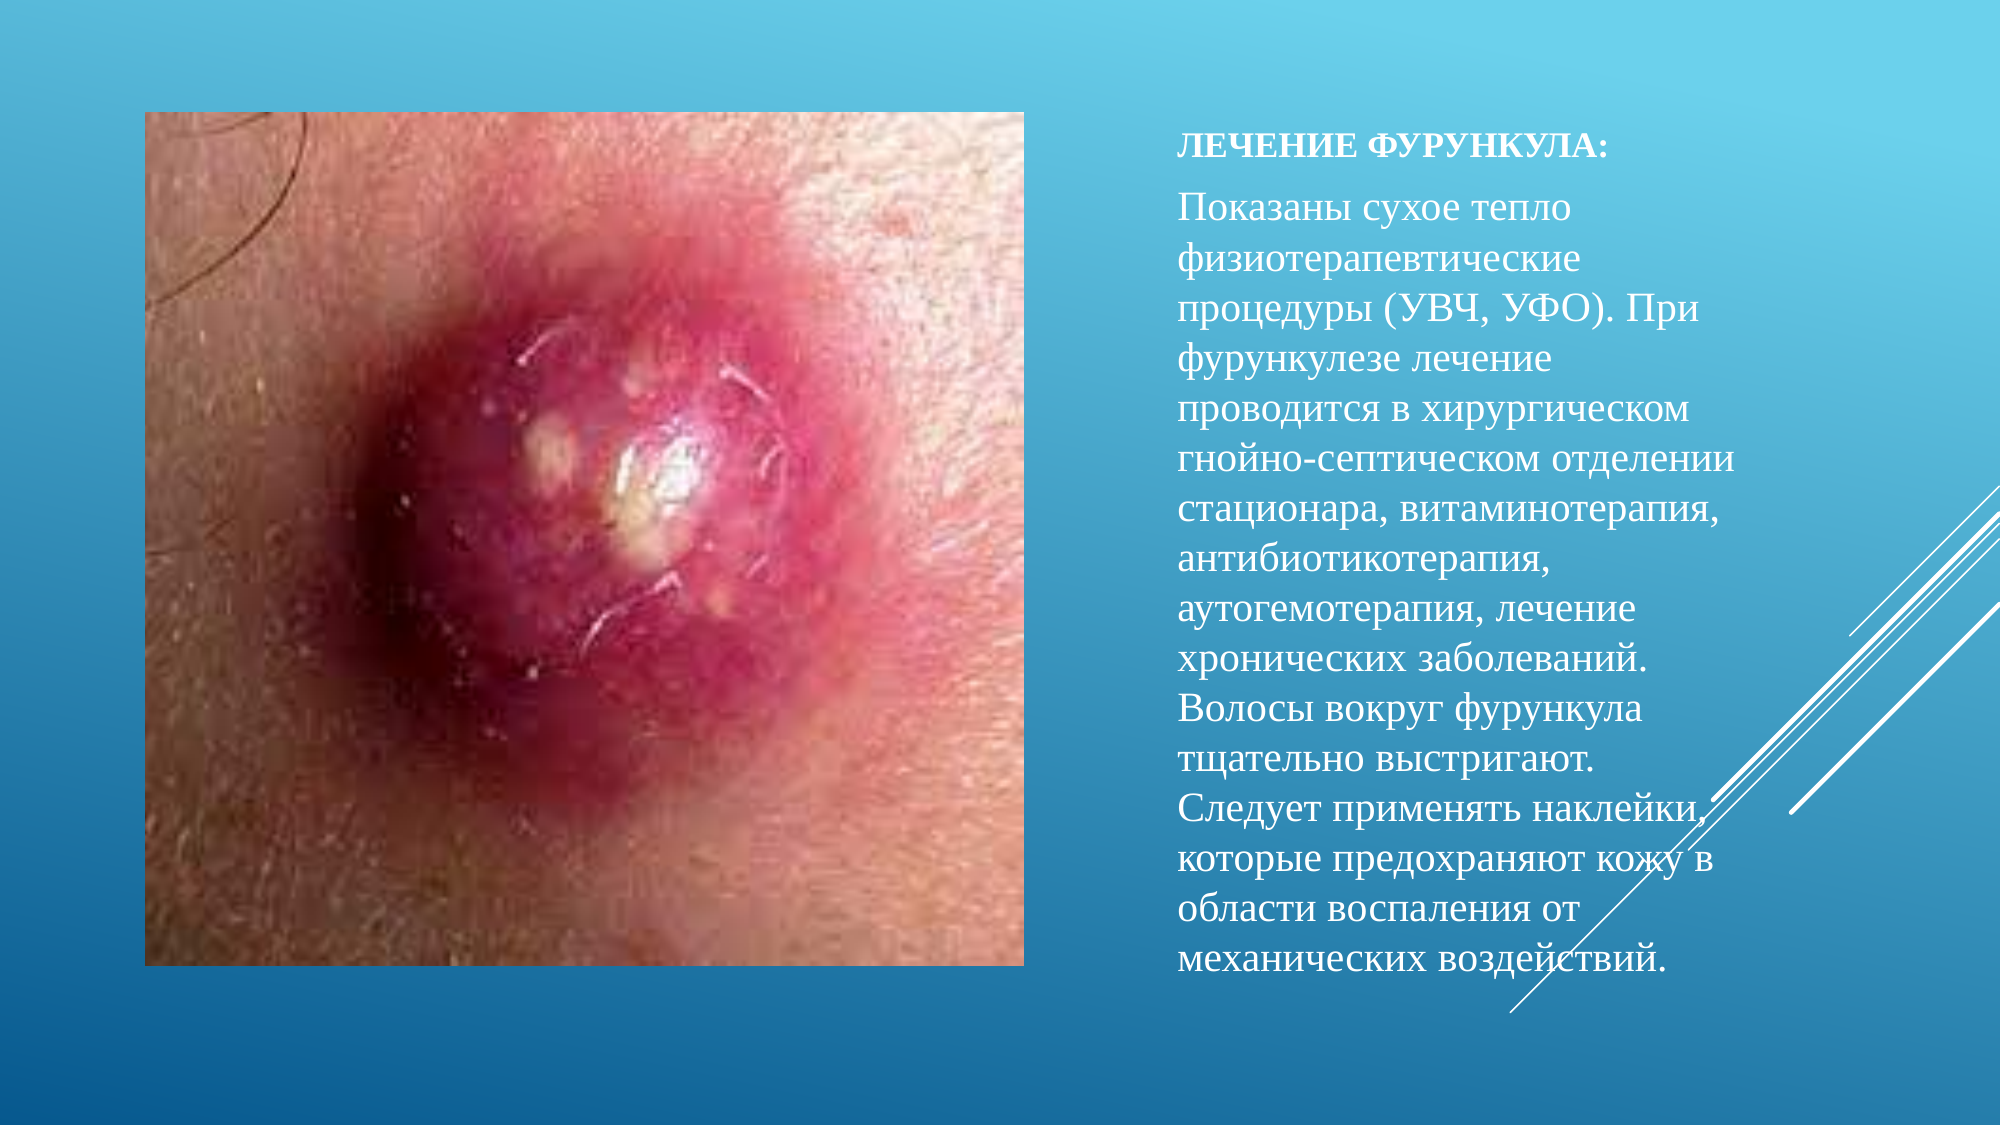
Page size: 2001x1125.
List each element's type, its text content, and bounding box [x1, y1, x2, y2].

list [145, 112, 1025, 967]
title Лечение фурункула: [1162, 112, 1763, 171]
list Показаны сухое тепло физиотерапевтические процедуры (УВЧ, УФО). При фурункулезе лечение проводится в хирургическом гнойно-септическом отделении стационара, витаминотерапия, антибиотикотерапия, аутогемотерапия, лечение хронических заболеваний. Волосы вокруг фурункула тщательно выстригают. Следует применять наклейки, которые предохраняют кожу в области воспаления от механических воздействий. [1162, 171, 1763, 984]
